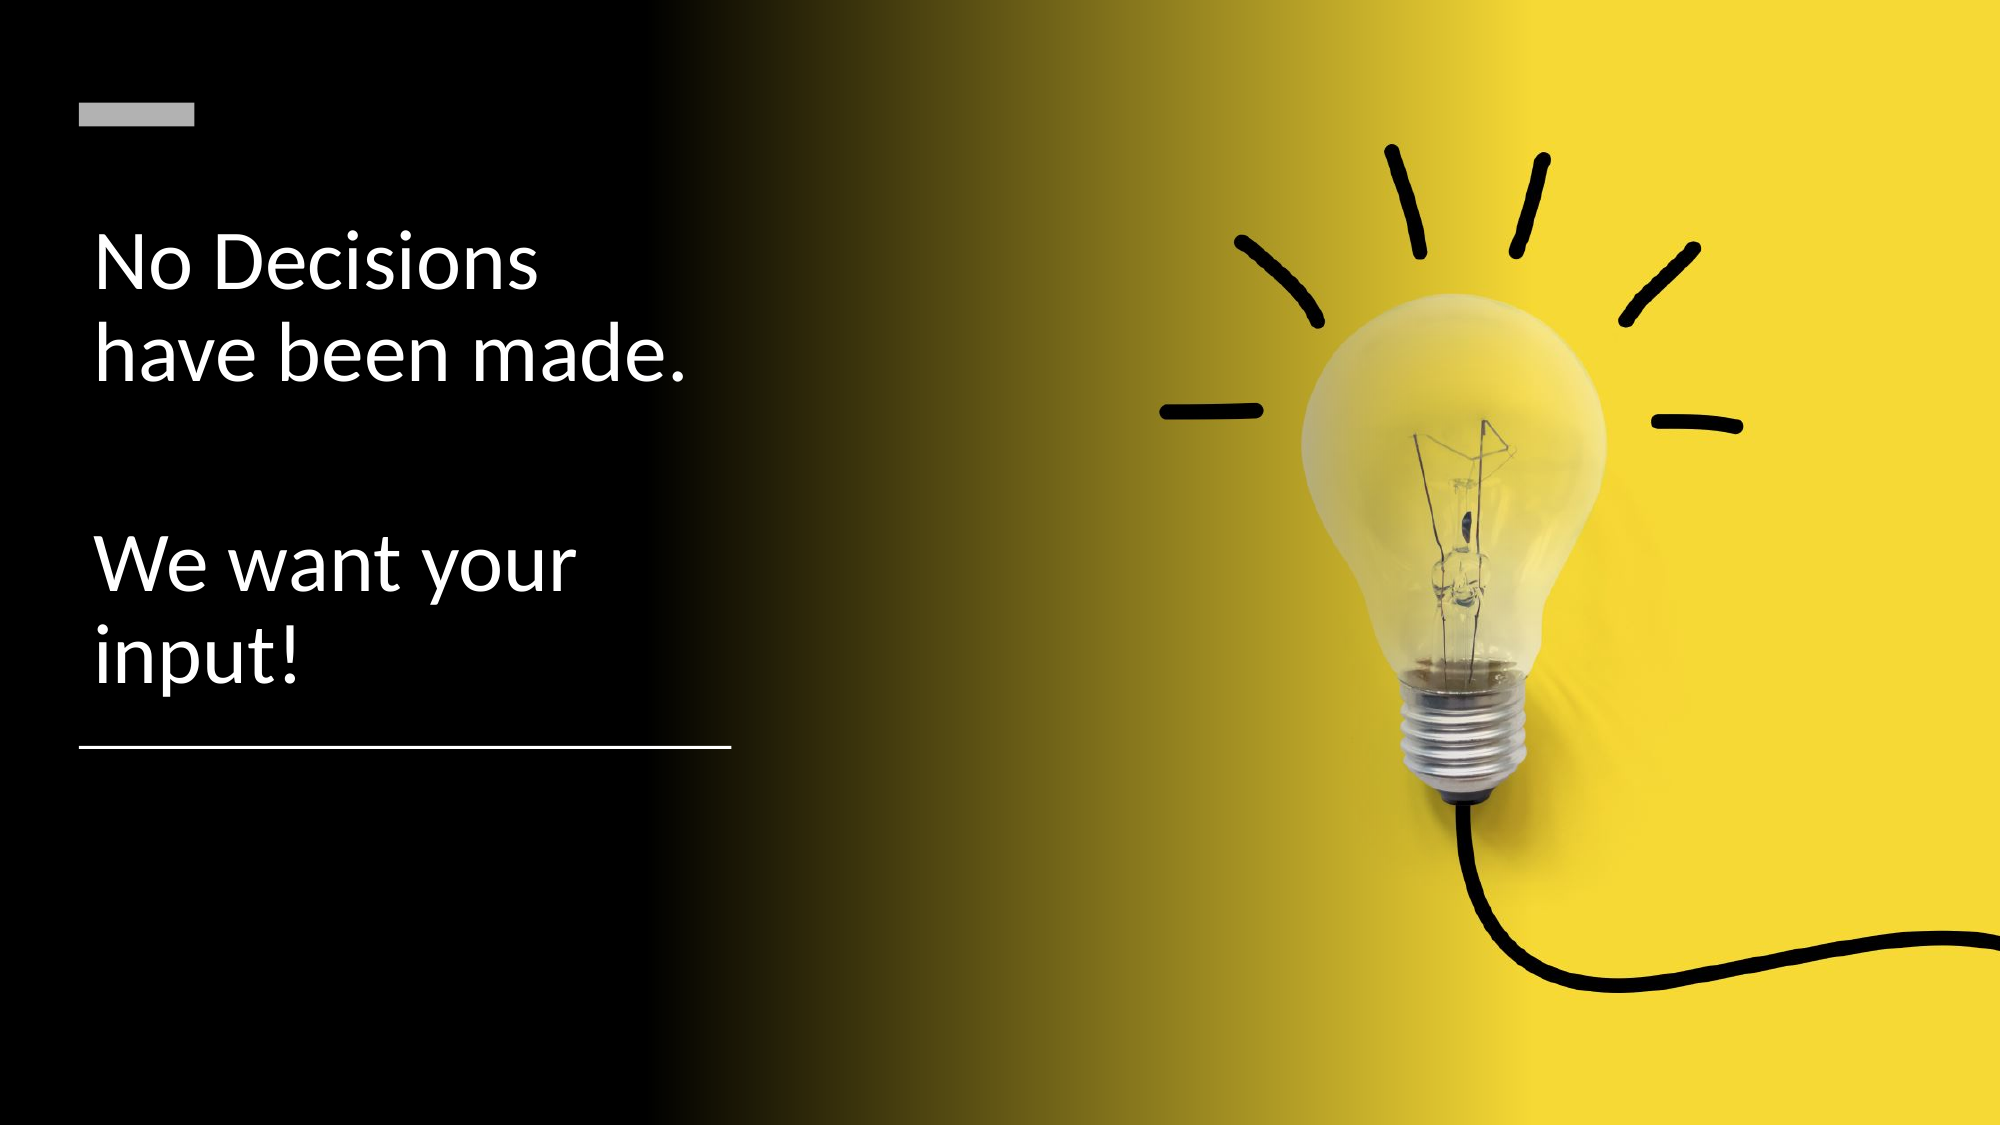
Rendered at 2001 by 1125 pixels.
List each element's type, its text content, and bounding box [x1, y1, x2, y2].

text_box [0, 0, 576, 1125]
text_box [77, 100, 197, 129]
picture [577, 0, 2000, 1125]
text_box [77, 744, 572, 751]
text_box No Decisions have been made. We want your input! [78, 184, 572, 710]
